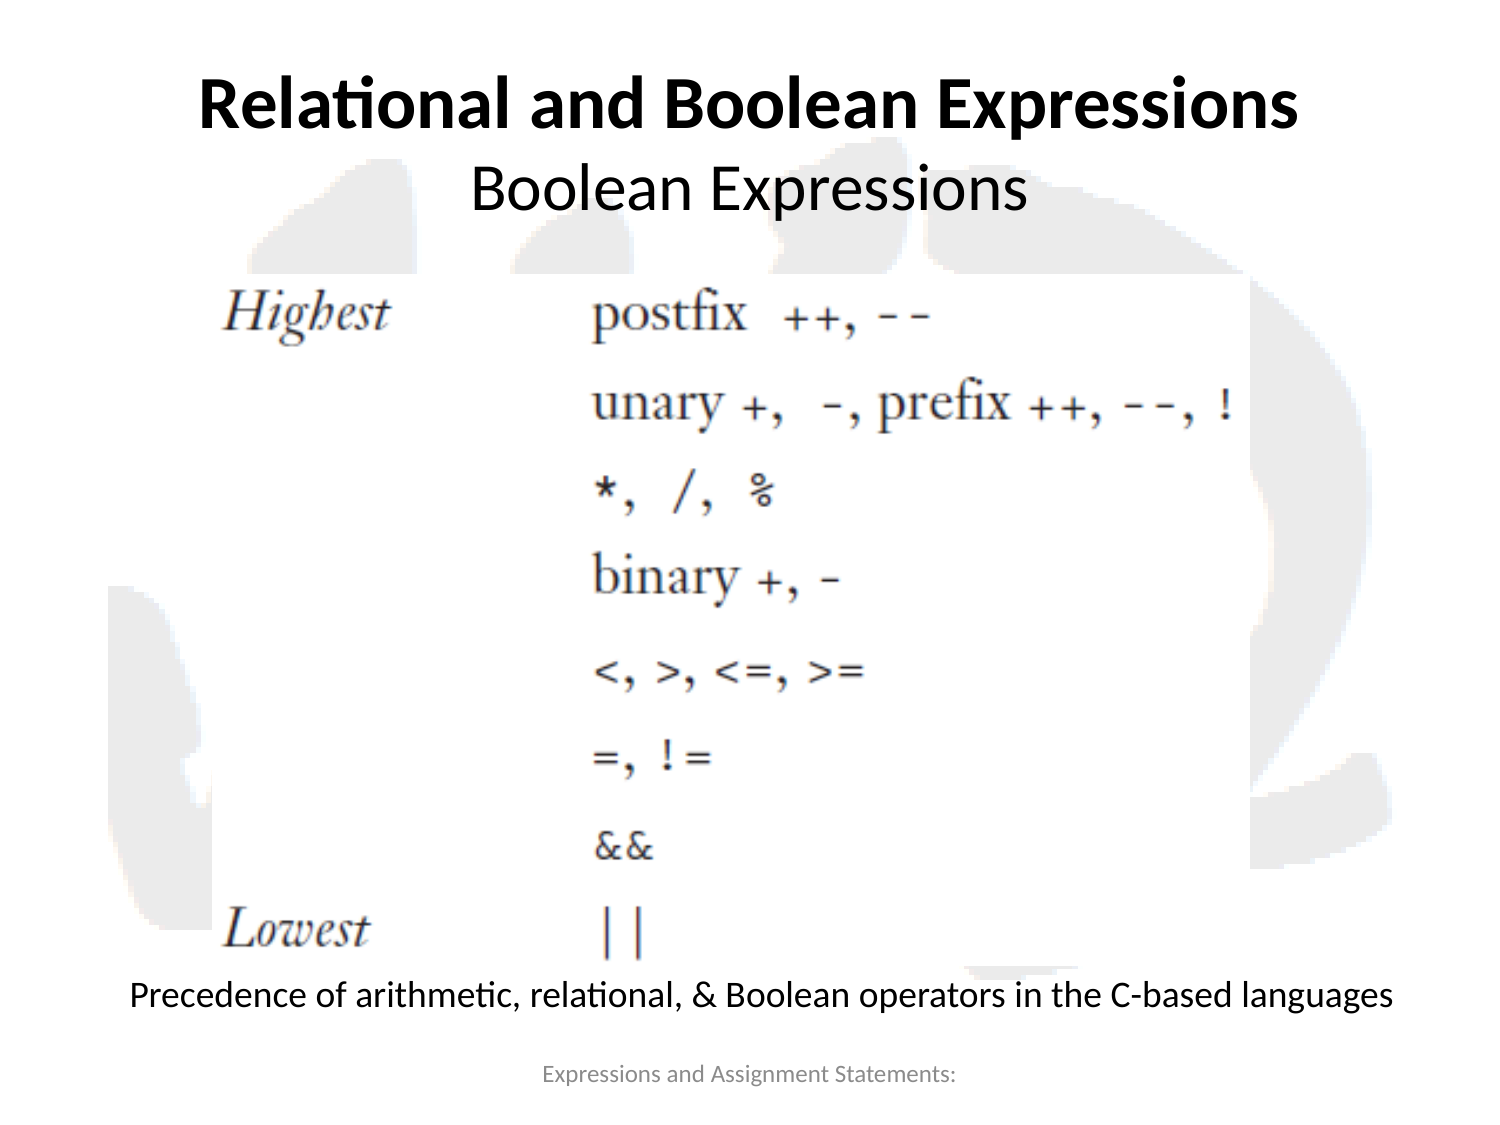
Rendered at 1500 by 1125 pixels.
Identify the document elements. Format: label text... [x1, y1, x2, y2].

title Relational and Boolean Expressions Boolean Expressions [75, 45, 1425, 233]
text_box Precedence of arithmetic, relational, & Boolean operators in the C-based languages [112, 962, 1413, 1023]
footer Expressions and Assignment Statements: [512, 1042, 988, 1103]
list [212, 274, 1251, 966]
